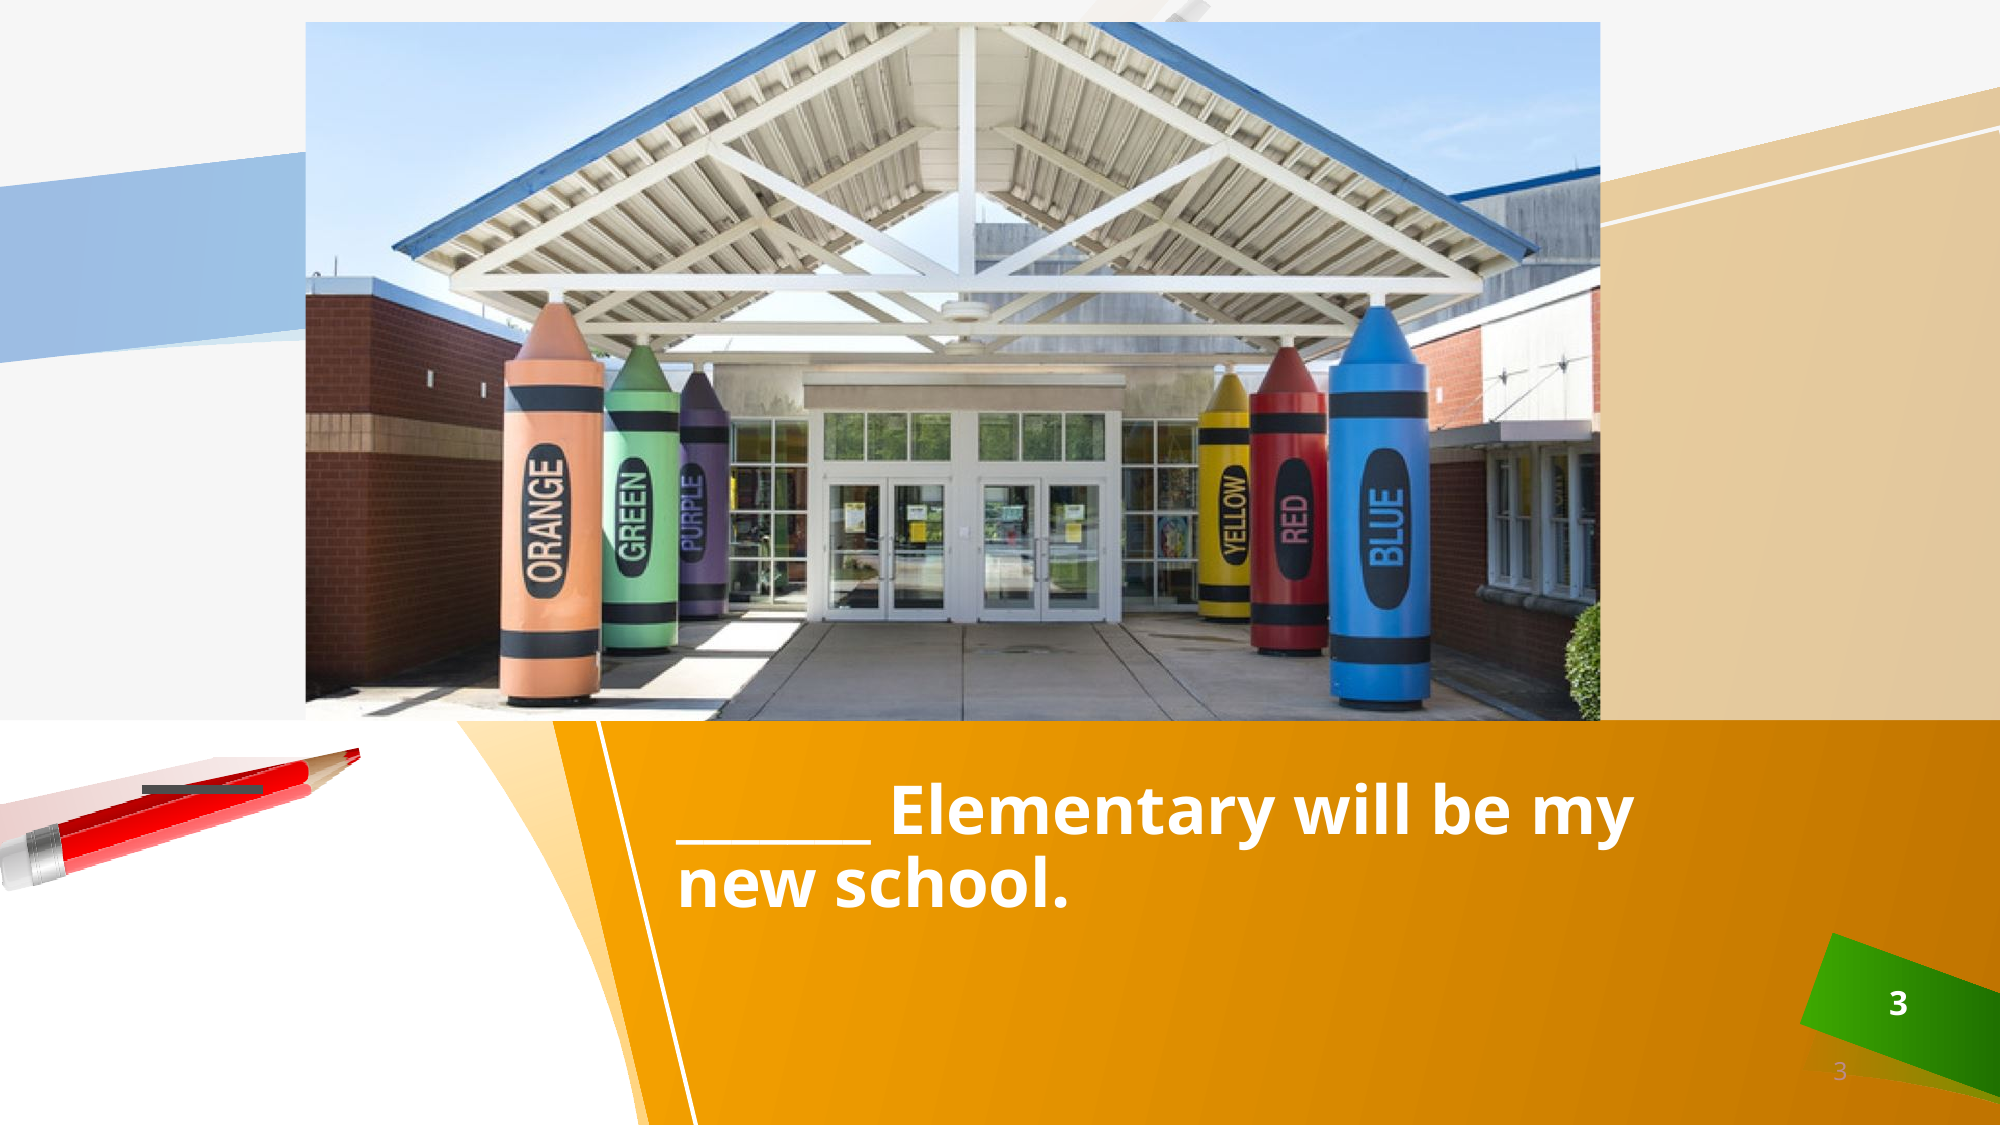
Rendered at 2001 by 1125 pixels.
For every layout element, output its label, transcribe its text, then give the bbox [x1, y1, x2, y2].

text_box [0, 0, 2000, 721]
slide_number 3 [1412, 1042, 1863, 1103]
picture [305, 22, 1601, 721]
text_box 3 [1874, 974, 1947, 1030]
picture [0, 747, 373, 894]
title _______ Elementary will be my new school. [661, 768, 1784, 931]
